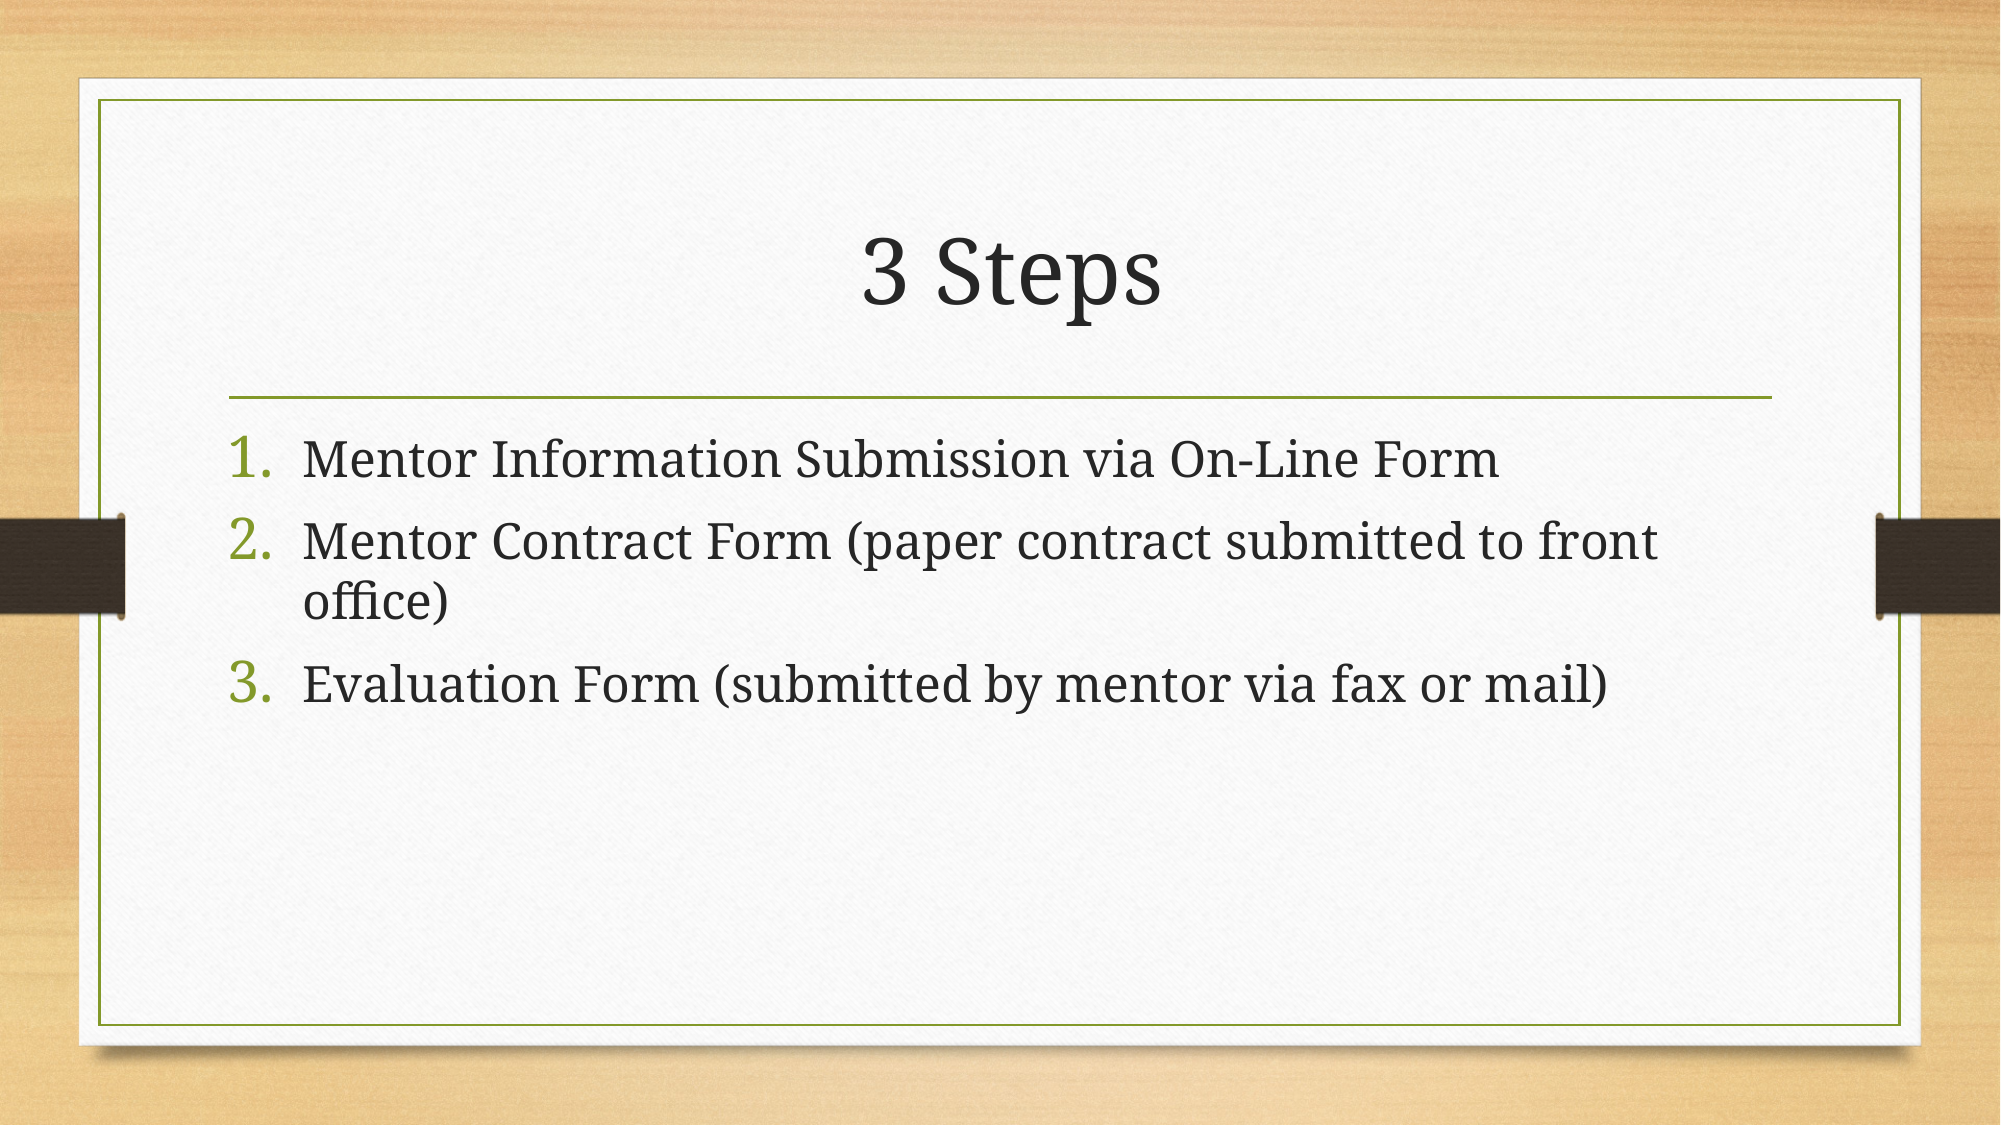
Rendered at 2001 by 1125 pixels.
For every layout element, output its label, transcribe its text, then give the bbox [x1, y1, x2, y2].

picture [0, 0, 2001, 1125]
title 3 Steps [212, 161, 1788, 375]
list Mentor Information Submission via On-Line Form Mentor Contract Form (paper contract submitted to front office) Evaluation Form (submitted by mentor via fax or mail) [212, 419, 1788, 964]
